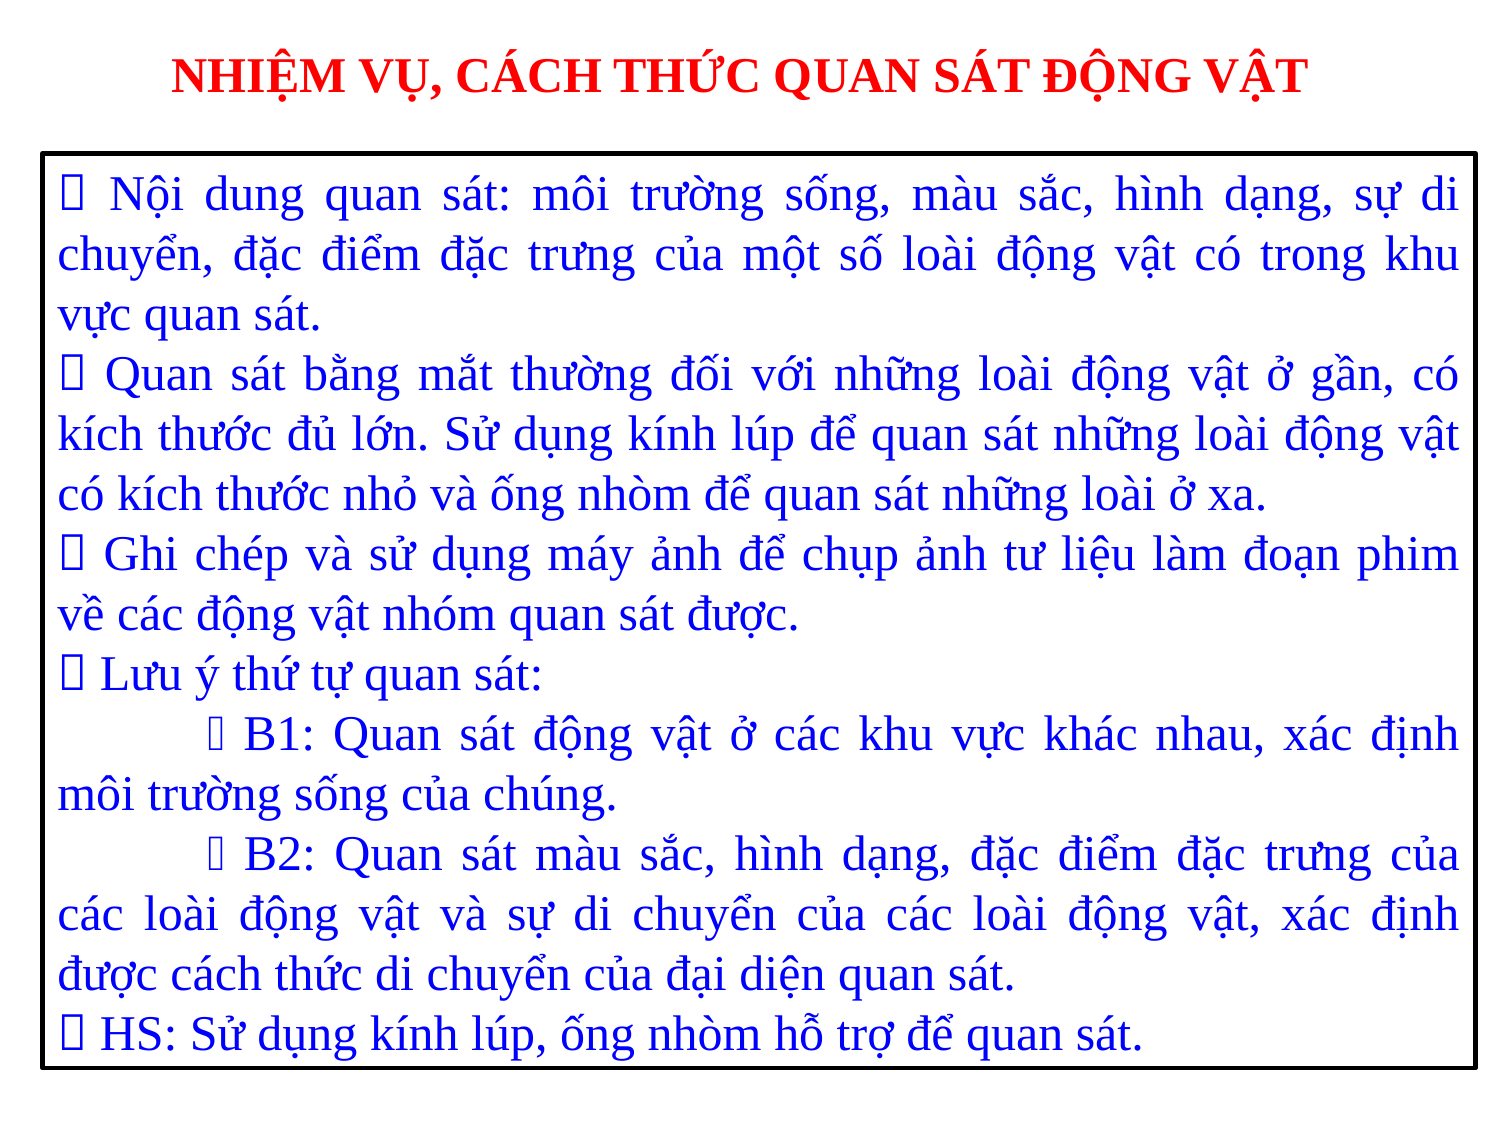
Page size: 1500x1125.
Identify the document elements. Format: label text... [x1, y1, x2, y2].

text_box NHIỆM VỤ, CÁCH THỨC QUAN SÁT ĐỘNG VẬT [156, 35, 1500, 110]
text_box  Nội dung quan sát: môi trường sống, màu sắc, hình dạng, sự di chuyển, đặc điểm đặc trưng của một số loài động vật có trong khu vực quan sát.  Quan sát bằng mắt thường đối với những loài động vật ở gần, có kích thước đủ lớn. Sử dụng kính lúp để quan sát những loài động vật có kích thước nhỏ và ống nhòm để quan sát những loài ở xa.  Ghi chép và sử dụng máy ảnh để chụp ảnh tư liệu làm đoạn phim về các động vật nhóm quan sát được.  Lưu ý thứ tự quan sát:  B1: Quan sát động vật ở các khu vực khác nhau, xác định môi trường sống của chúng.  B2: Quan sát màu sắc, hình dạng, đặc điểm đặc trưng của các loài động vật và sự di chuyển của các loài động vật, xác định được cách thức di chuyển của đại diện quan sát.  HS: Sử dụng kính lúp, ống nhòm hỗ trợ để quan sát. [42, 153, 1476, 1069]
